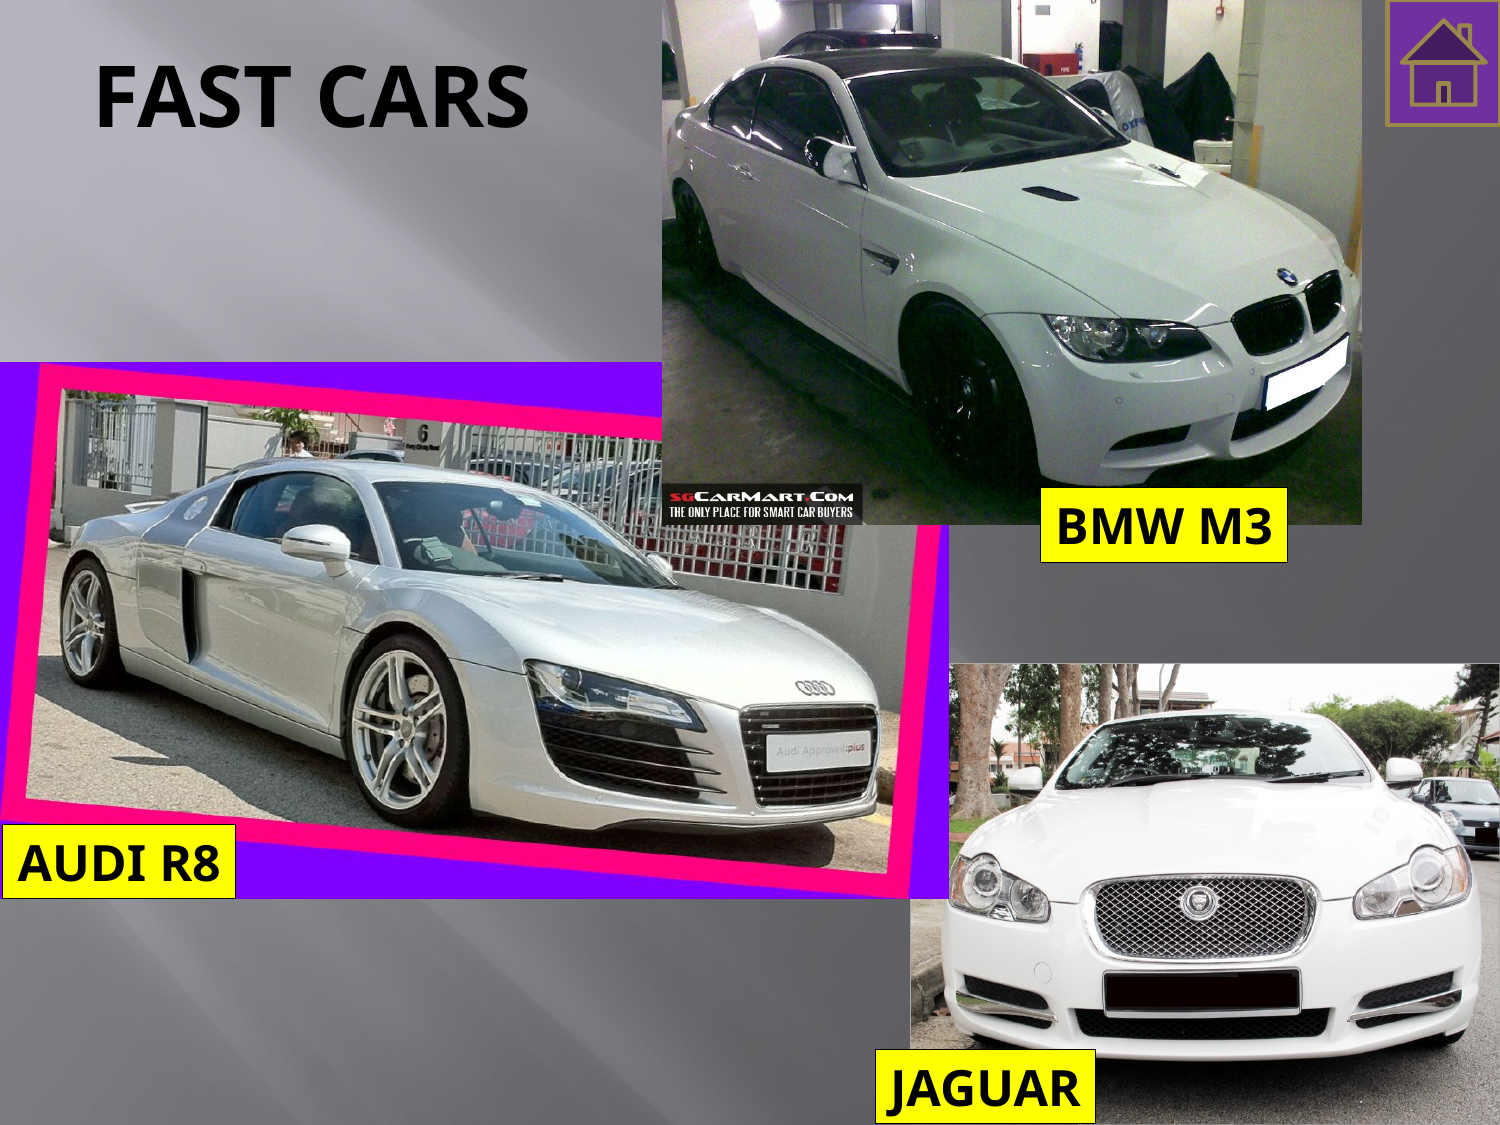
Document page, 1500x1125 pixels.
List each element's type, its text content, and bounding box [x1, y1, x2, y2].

text_box JAGUAR [875, 1049, 910, 1124]
text_box [1385, 0, 1500, 127]
title FAST CARS [0, 0, 625, 188]
picture [0, 0, 1500, 1125]
